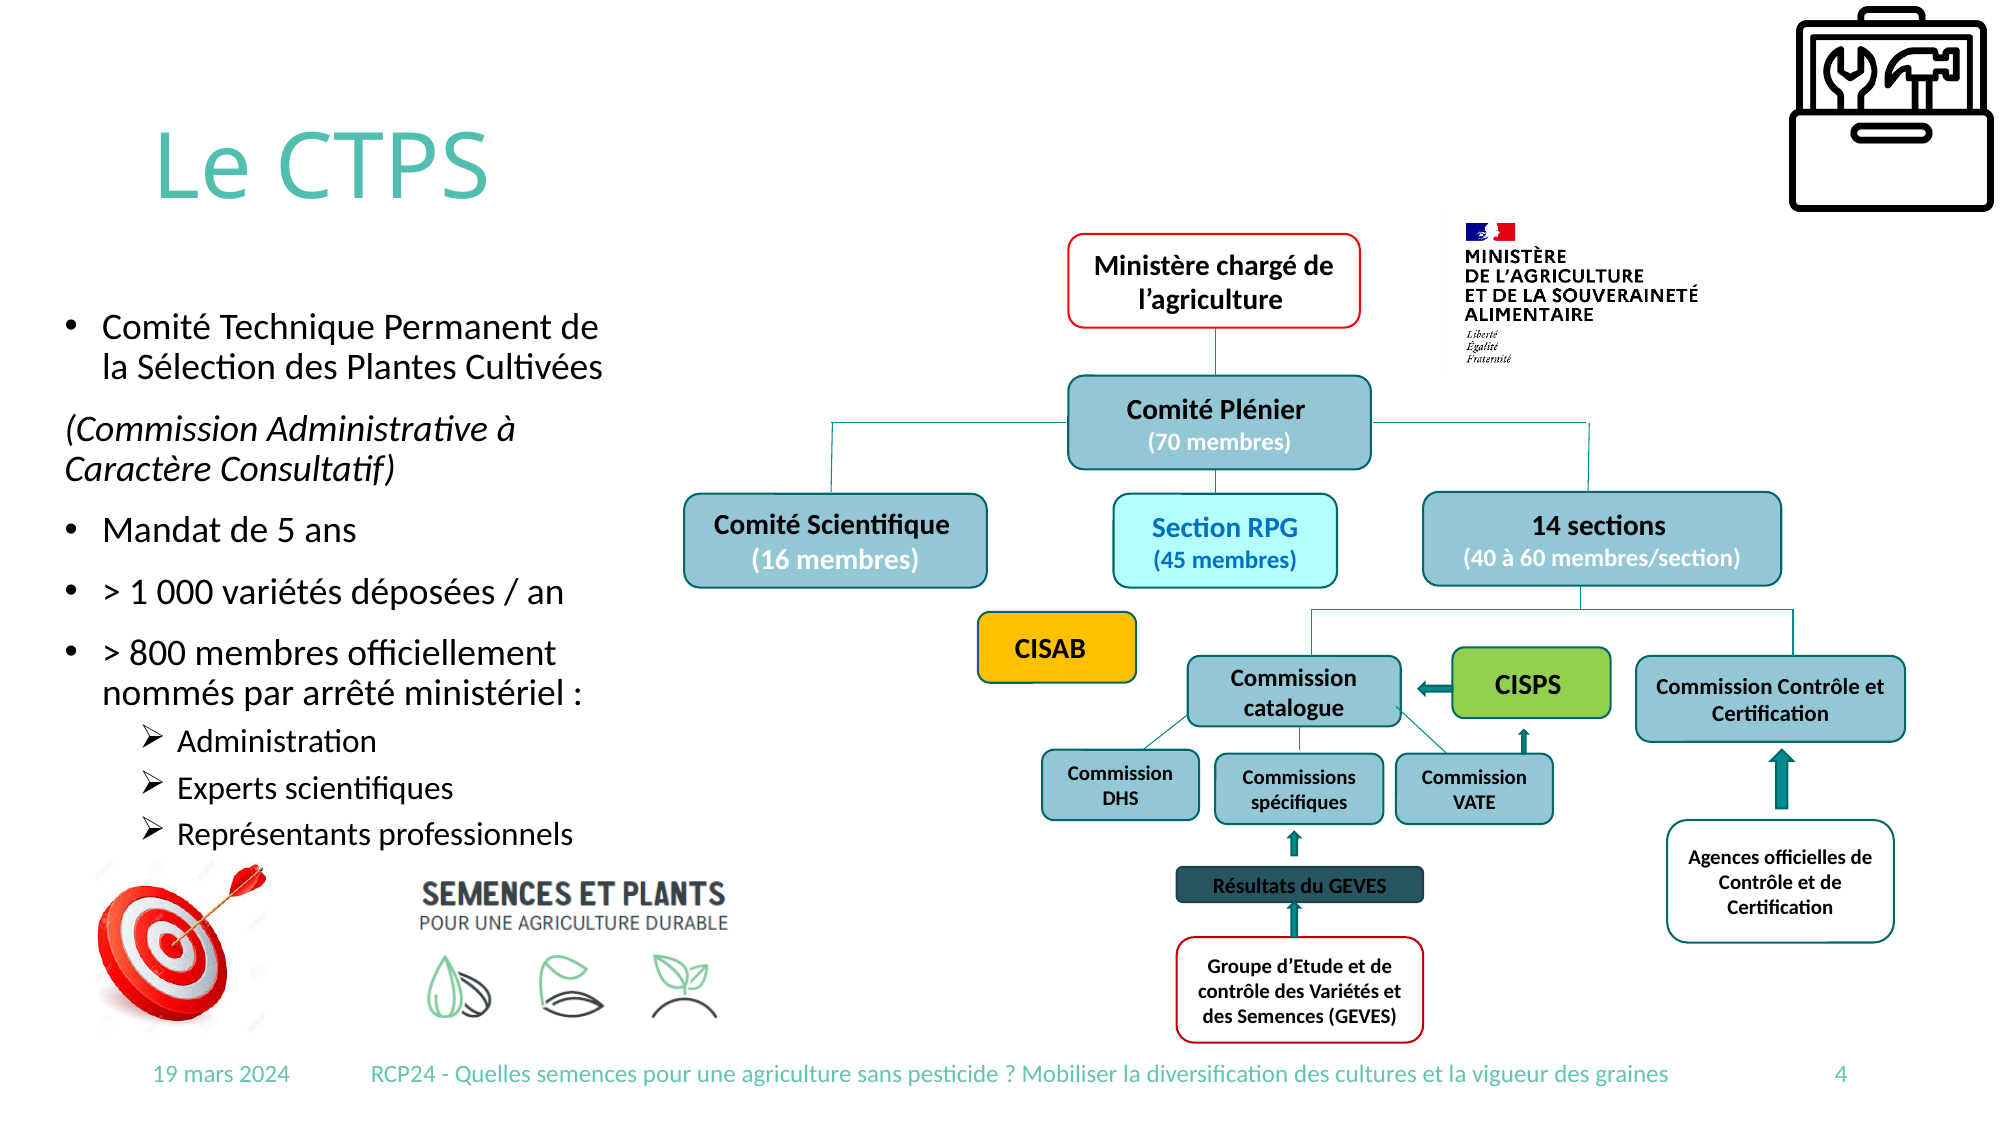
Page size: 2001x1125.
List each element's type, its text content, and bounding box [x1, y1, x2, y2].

title Le CTPS [137, 59, 1863, 278]
picture [399, 855, 760, 1054]
picture [90, 855, 271, 1036]
footer RCP24 - Quelles semences pour une agriculture sans pesticide ? Mobiliser la diversification des cultures et la vigueur des graines [310, 1042, 1412, 1103]
slide_number 4 [1412, 1052, 1863, 1103]
text_box Comité Technique Permanent de la Sélection des Plantes Cultivées (Commission Administrative à Caractère Consultatif) Mandat de 5 ans > 1 000 variétés déposées / an > 800 membres officiellement nommés par arrêté ministériel : Administration Experts scientifiques Représentants professionnels [49, 299, 635, 1014]
picture [1782, 0, 2000, 218]
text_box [684, 233, 1906, 1043]
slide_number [137, 1042, 310, 1103]
picture [1446, 205, 1721, 380]
